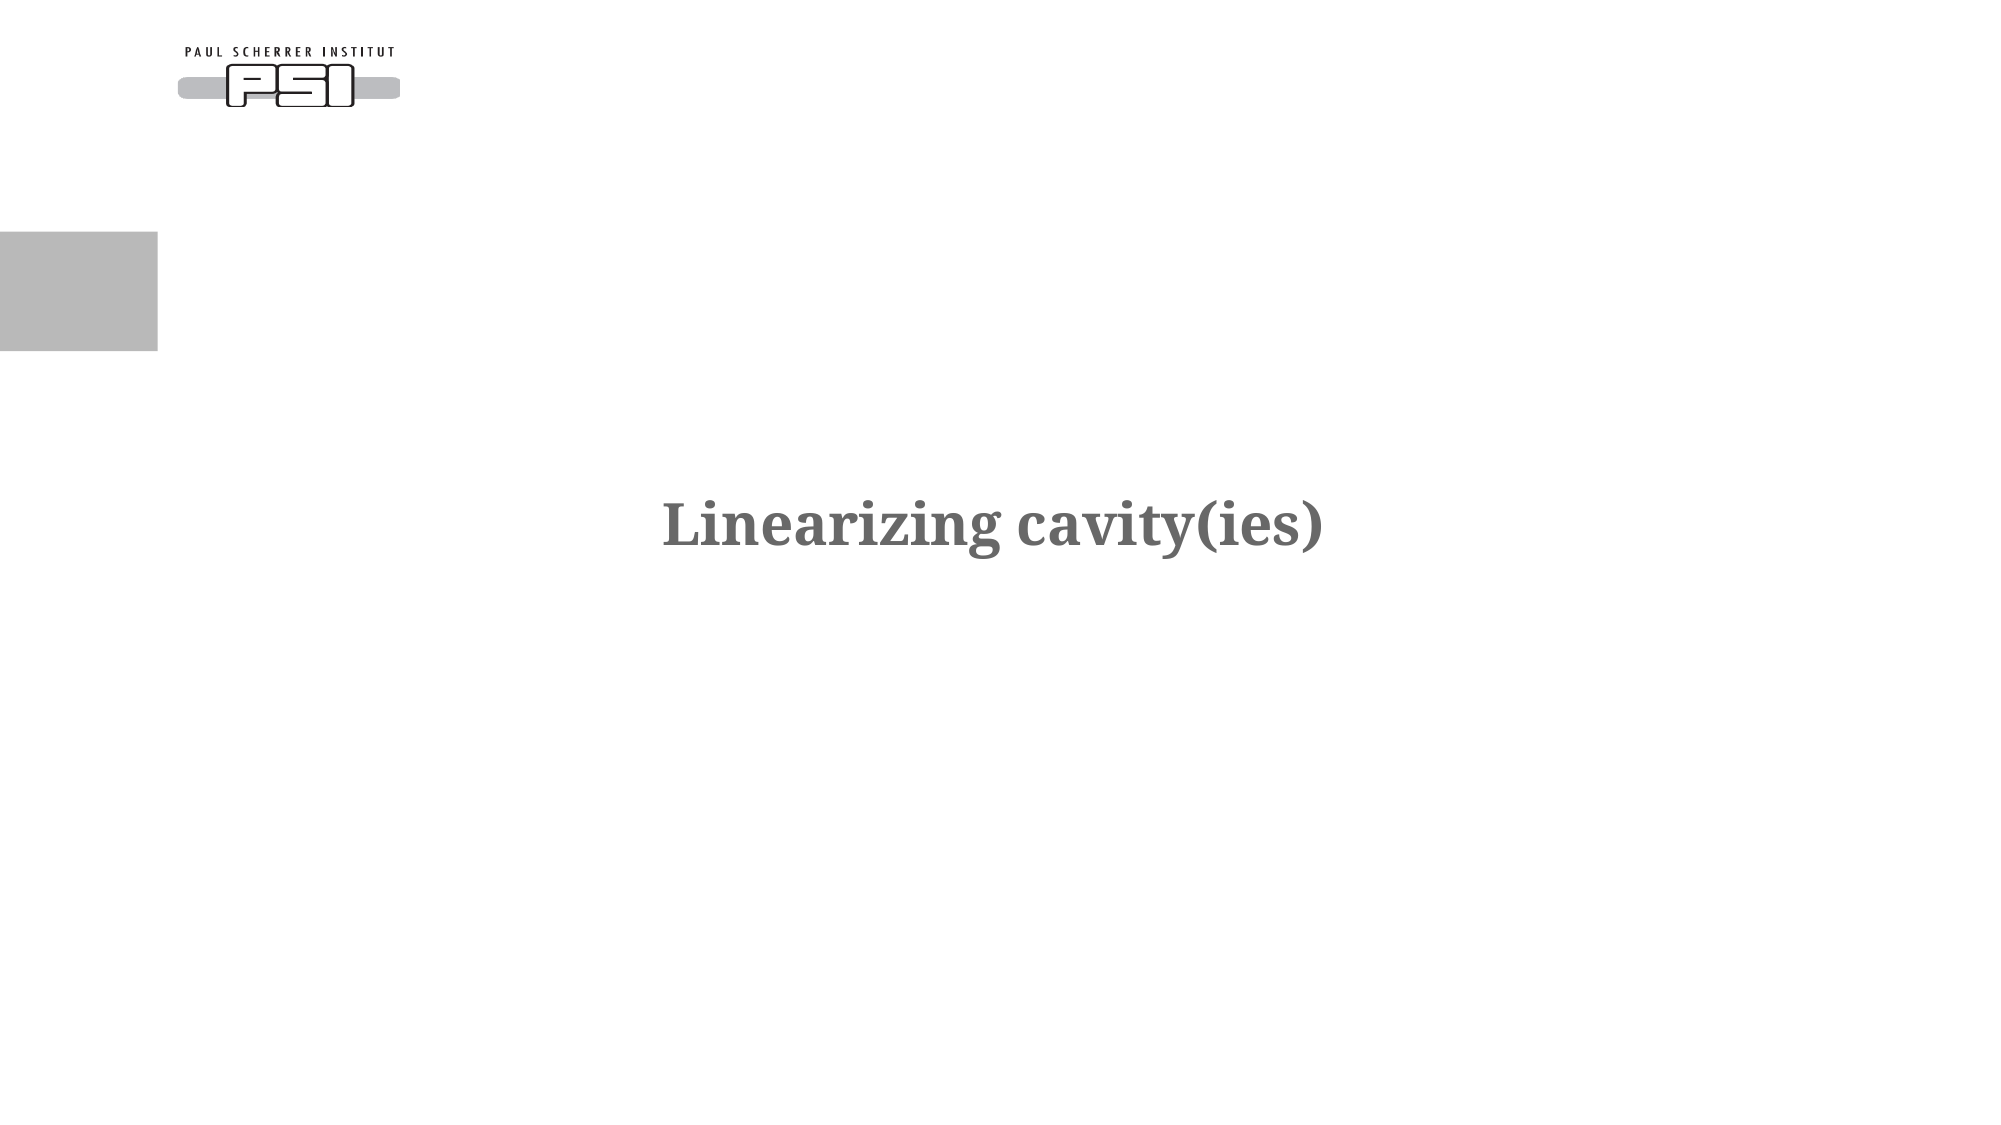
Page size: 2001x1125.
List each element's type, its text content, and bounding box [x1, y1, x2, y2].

text_box Linearizing cavity(ies) [237, 487, 1750, 571]
